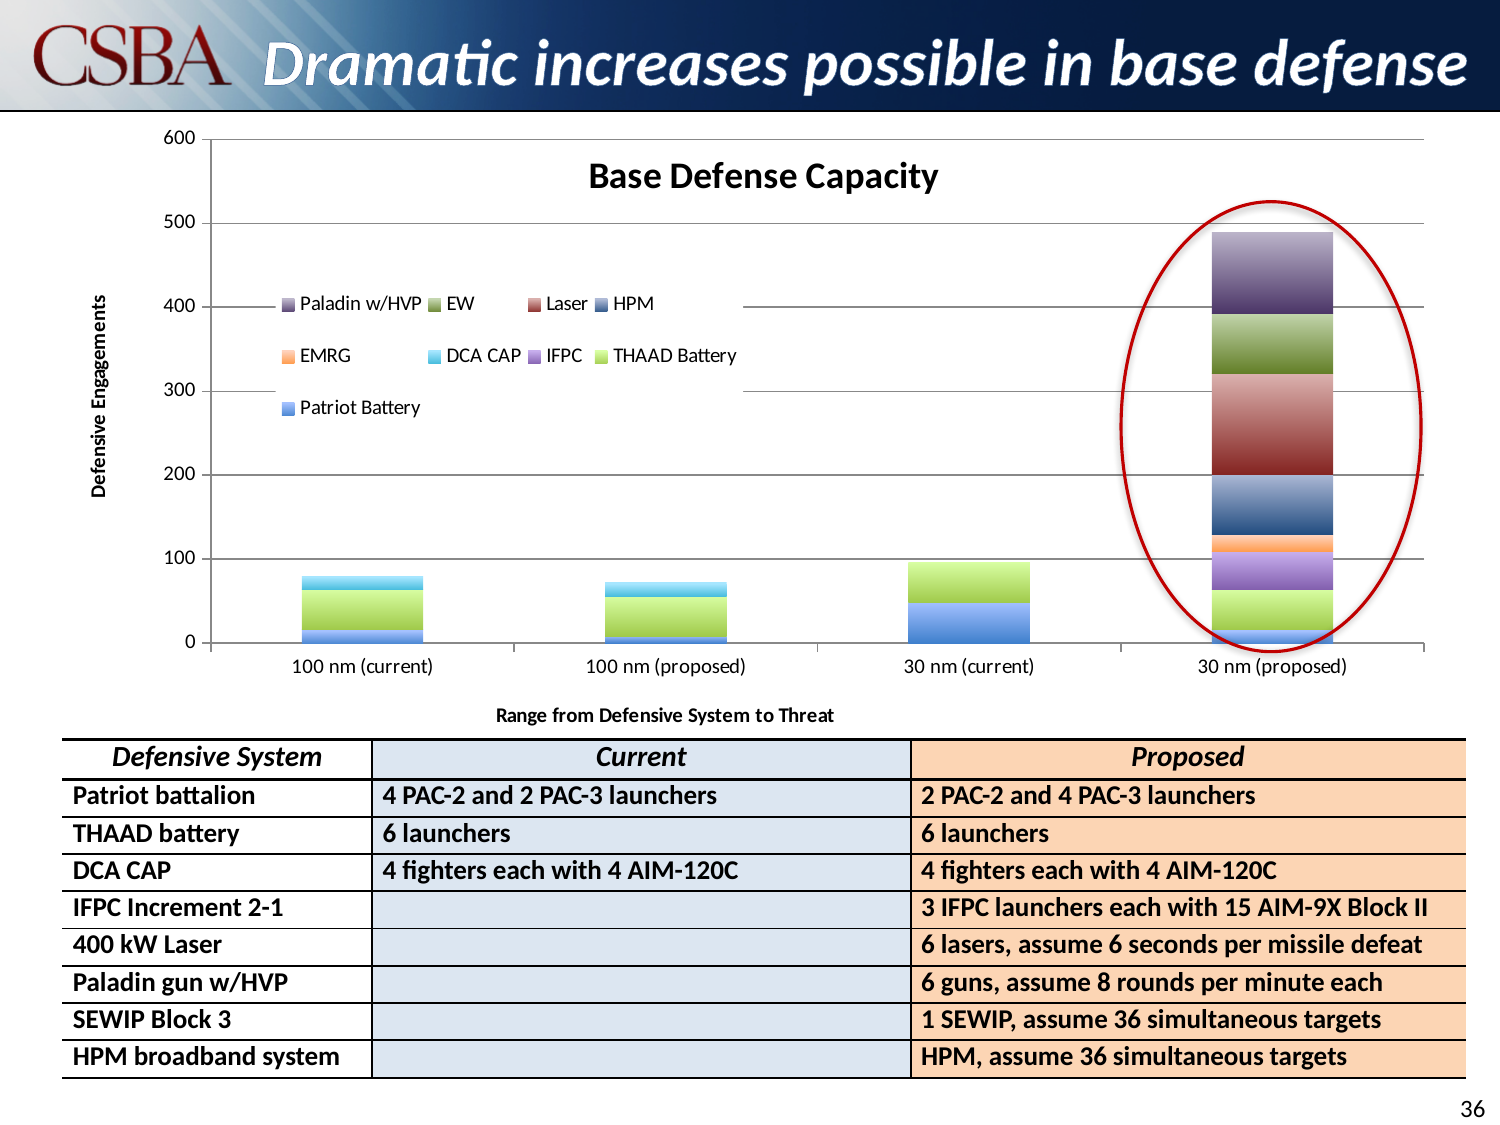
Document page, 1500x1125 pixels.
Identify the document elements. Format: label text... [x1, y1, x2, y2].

table_cell 6 guns, assume 8 rounds per minute each [912, 967, 1466, 1002]
table_cell HPM broadband system [62, 1041, 371, 1077]
table_cell 6 lasers, assume 6 seconds per missile defeat [912, 929, 1466, 965]
table_cell 1 SEWIP, assume 36 simultaneous targets [912, 1004, 1466, 1039]
chart [62, 113, 1466, 740]
table_cell Patriot battalion [62, 781, 371, 816]
picture [0, 0, 1500, 110]
table_cell HPM, assume 36 simultaneous targets [912, 1041, 1466, 1077]
table_cell 4 PAC-2 and 2 PAC-3 launchers [373, 781, 910, 816]
table_cell 2 PAC-2 and 4 PAC-3 launchers [912, 781, 1466, 816]
table_cell Paladin gun w/HVP [62, 967, 371, 1002]
text_box 36 [1388, 1077, 1500, 1125]
table_cell [373, 892, 910, 928]
text_box Dramatic increases possible in base defense [231, 3, 1500, 115]
table_cell 3 IFPC launchers each with 15 AIM-9X Block II [912, 892, 1466, 928]
table_cell 6 launchers [373, 818, 910, 853]
table_cell 4 fighters each with 4 AIM-120C [373, 855, 910, 890]
table_cell [373, 1041, 910, 1077]
table_cell [373, 929, 910, 965]
table_header Proposed [912, 748, 1466, 778]
table_header Defensive System [62, 748, 371, 778]
table_cell 400 kW Laser [62, 929, 371, 965]
table_cell THAAD battery [62, 818, 371, 853]
table_cell 4 fighters each with 4 AIM-120C [912, 855, 1466, 890]
table_cell [373, 967, 910, 1002]
table_cell DCA CAP [62, 855, 371, 890]
table_cell IFPC Increment 2-1 [62, 892, 371, 928]
table_cell [373, 1004, 910, 1039]
table_cell 6 launchers [912, 818, 1466, 853]
table_header Current [373, 749, 910, 778]
table_cell SEWIP Block 3 [62, 1004, 371, 1039]
